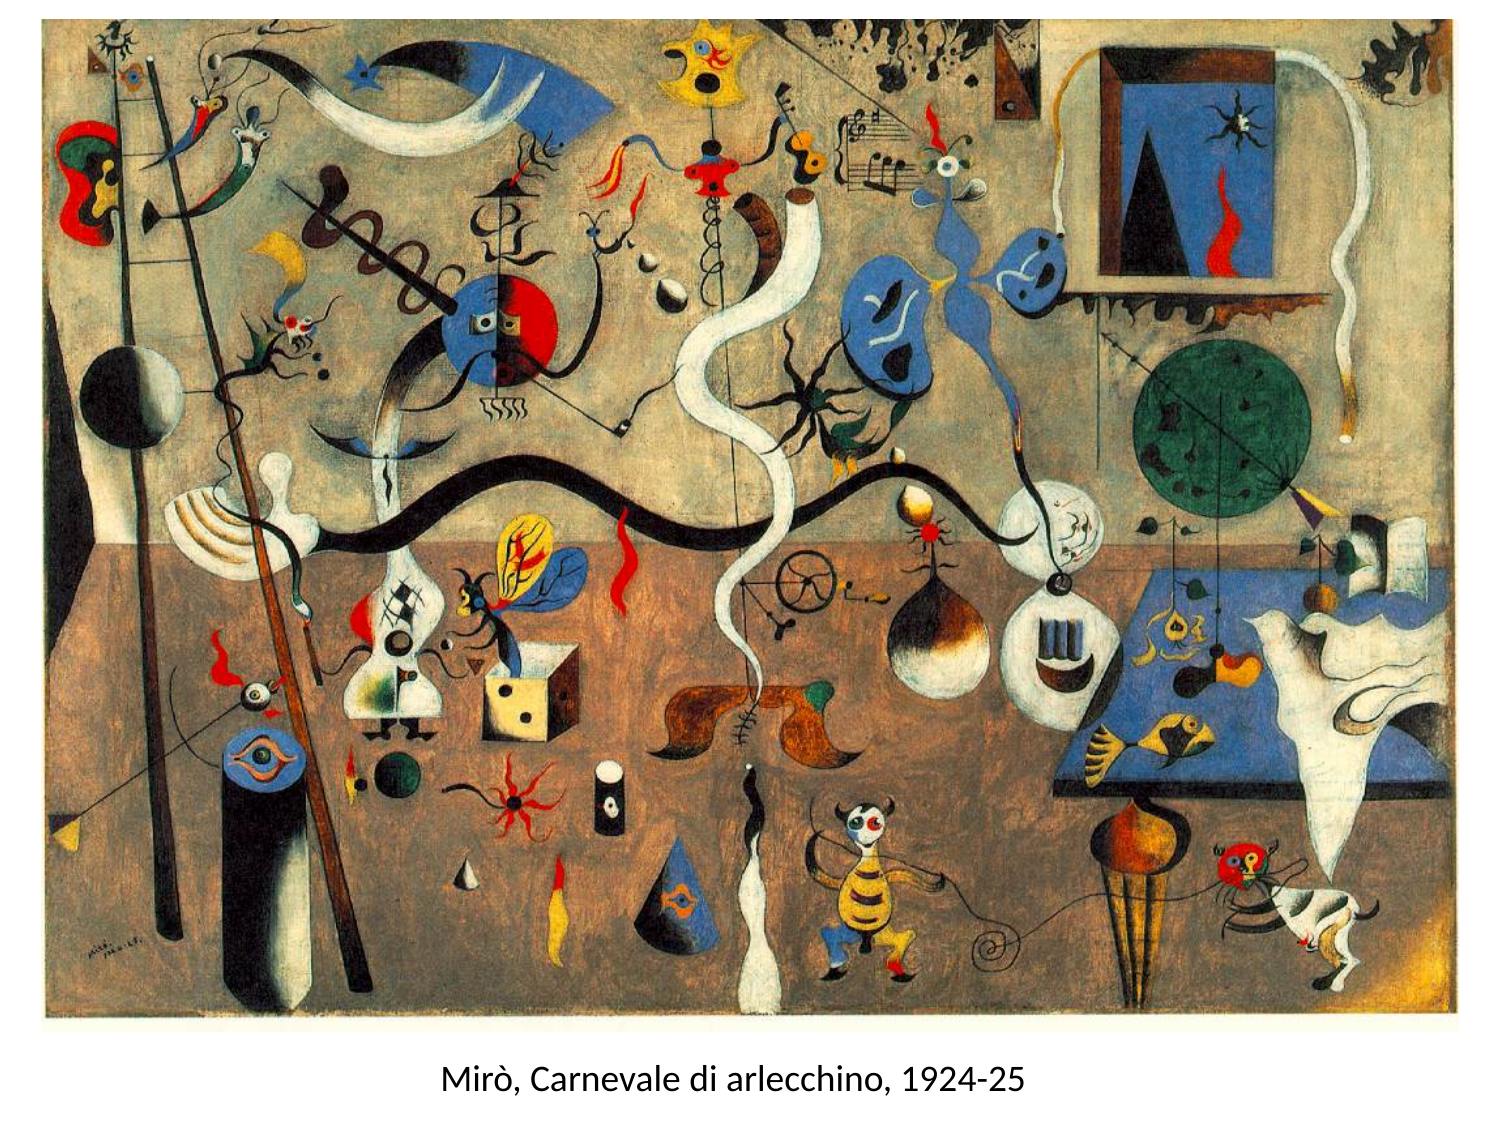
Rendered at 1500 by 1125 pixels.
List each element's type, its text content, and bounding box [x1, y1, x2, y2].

text_box Mirò, Carnevale di arlecchino, 1924-25 [425, 1046, 1042, 1107]
picture [41, 18, 1459, 1033]
